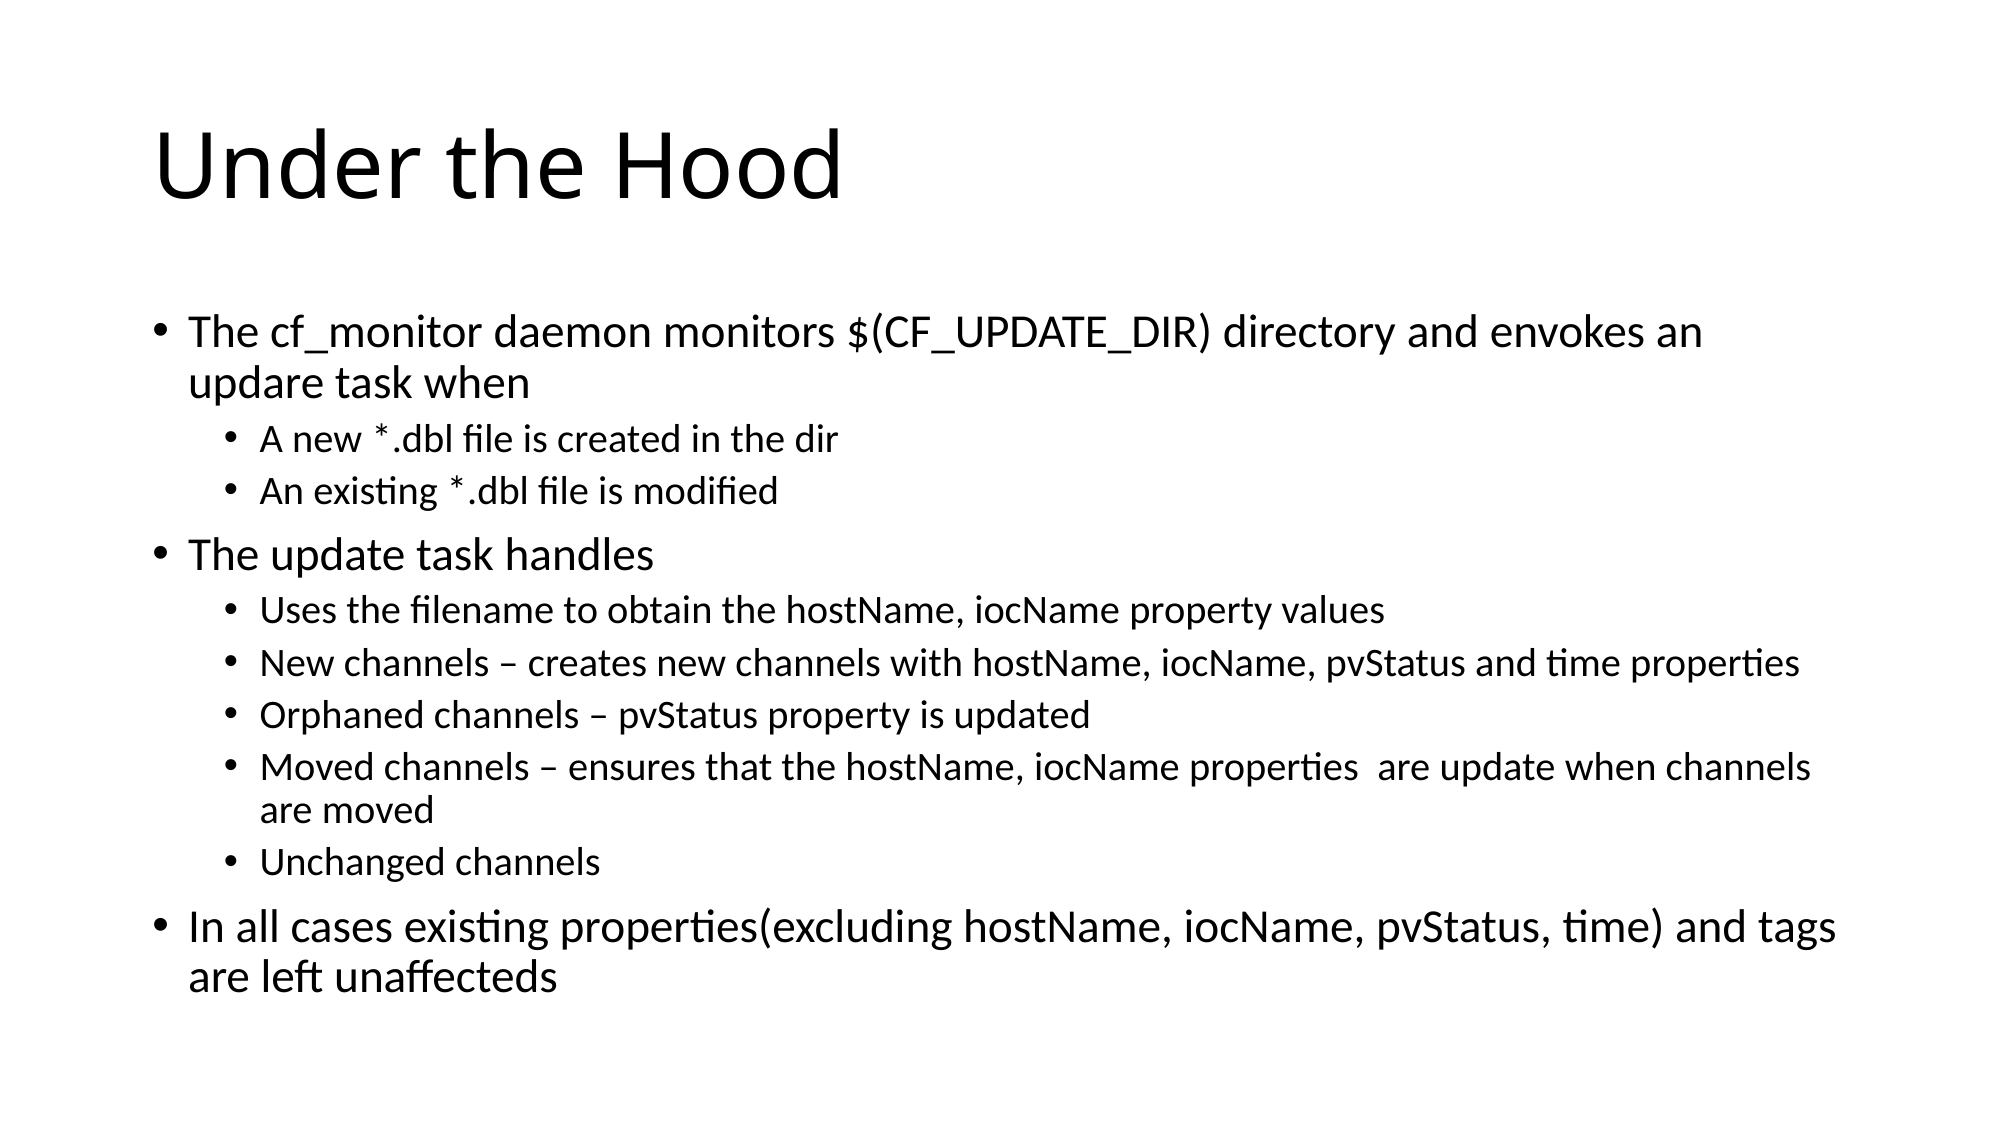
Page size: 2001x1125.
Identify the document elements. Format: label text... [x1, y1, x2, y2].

title Under the Hood [137, 59, 1863, 278]
list The cf_monitor daemon monitors $(CF_UPDATE_DIR) directory and envokes an updare task when A new *.dbl file is created in the dir An existing *.dbl file is modified The update task handles Uses the filename to obtain the hostName, iocName property values New channels – creates new channels with hostName, iocName, pvStatus and time properties Orphaned channels – pvStatus property is updated Moved channels – ensures that the hostName, iocName properties are update when channels are moved Unchanged channels In all cases existing properties(excluding hostName, iocName, pvStatus, time) and tags are left unaffecteds [137, 299, 1863, 1014]
